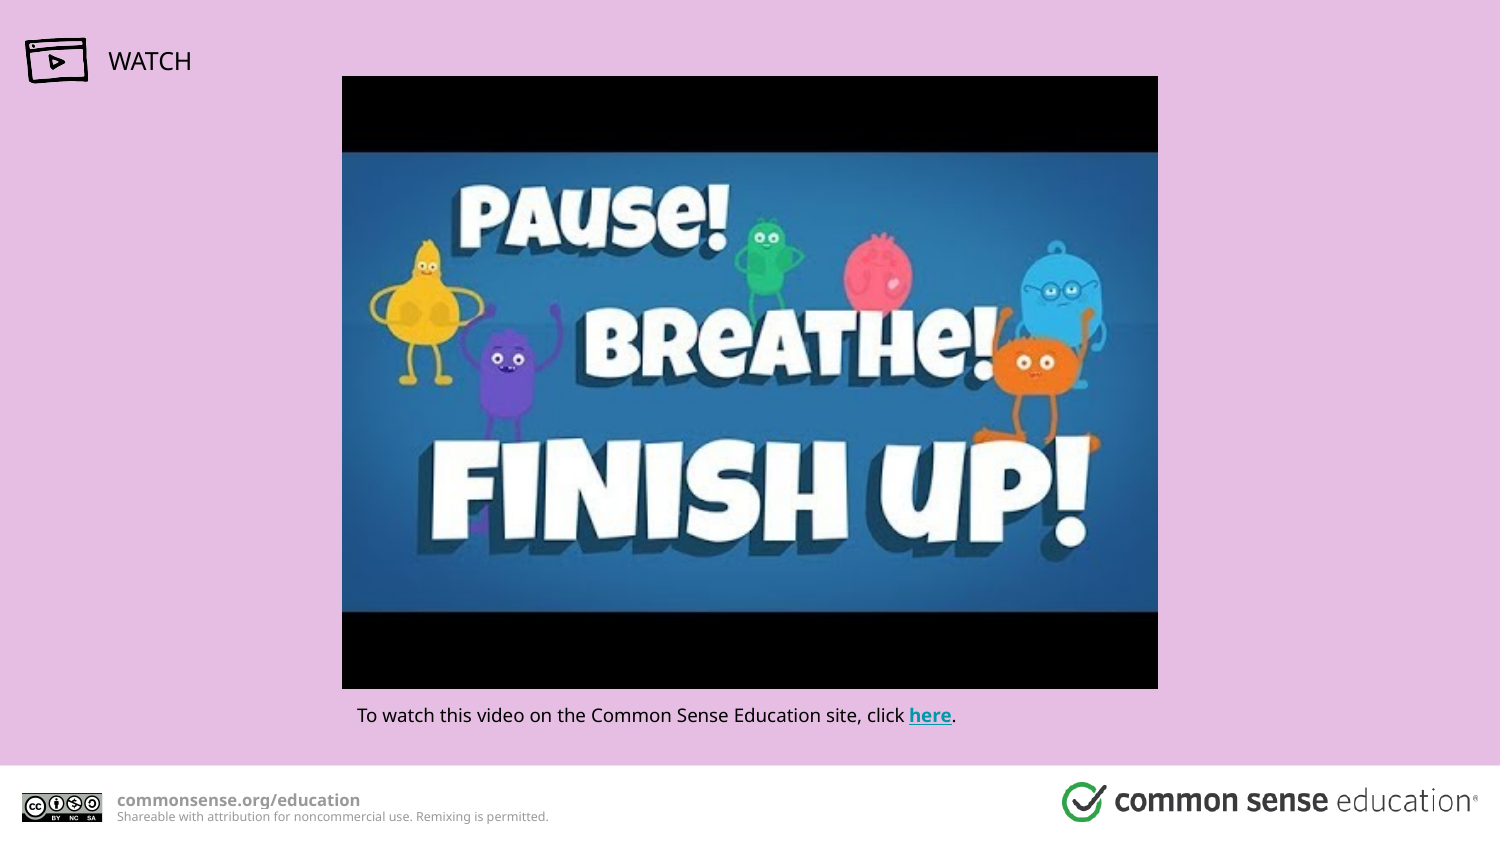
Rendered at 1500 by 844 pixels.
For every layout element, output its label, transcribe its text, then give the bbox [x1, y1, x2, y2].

picture [341, 76, 1158, 689]
text_box WATCH [94, 31, 386, 90]
picture [22, 793, 103, 822]
picture [1062, 782, 1478, 822]
text_box To watch this video on the Common Sense Education site, click here. [342, 696, 1097, 741]
text_box [0, 0, 1500, 766]
picture [24, 27, 89, 93]
